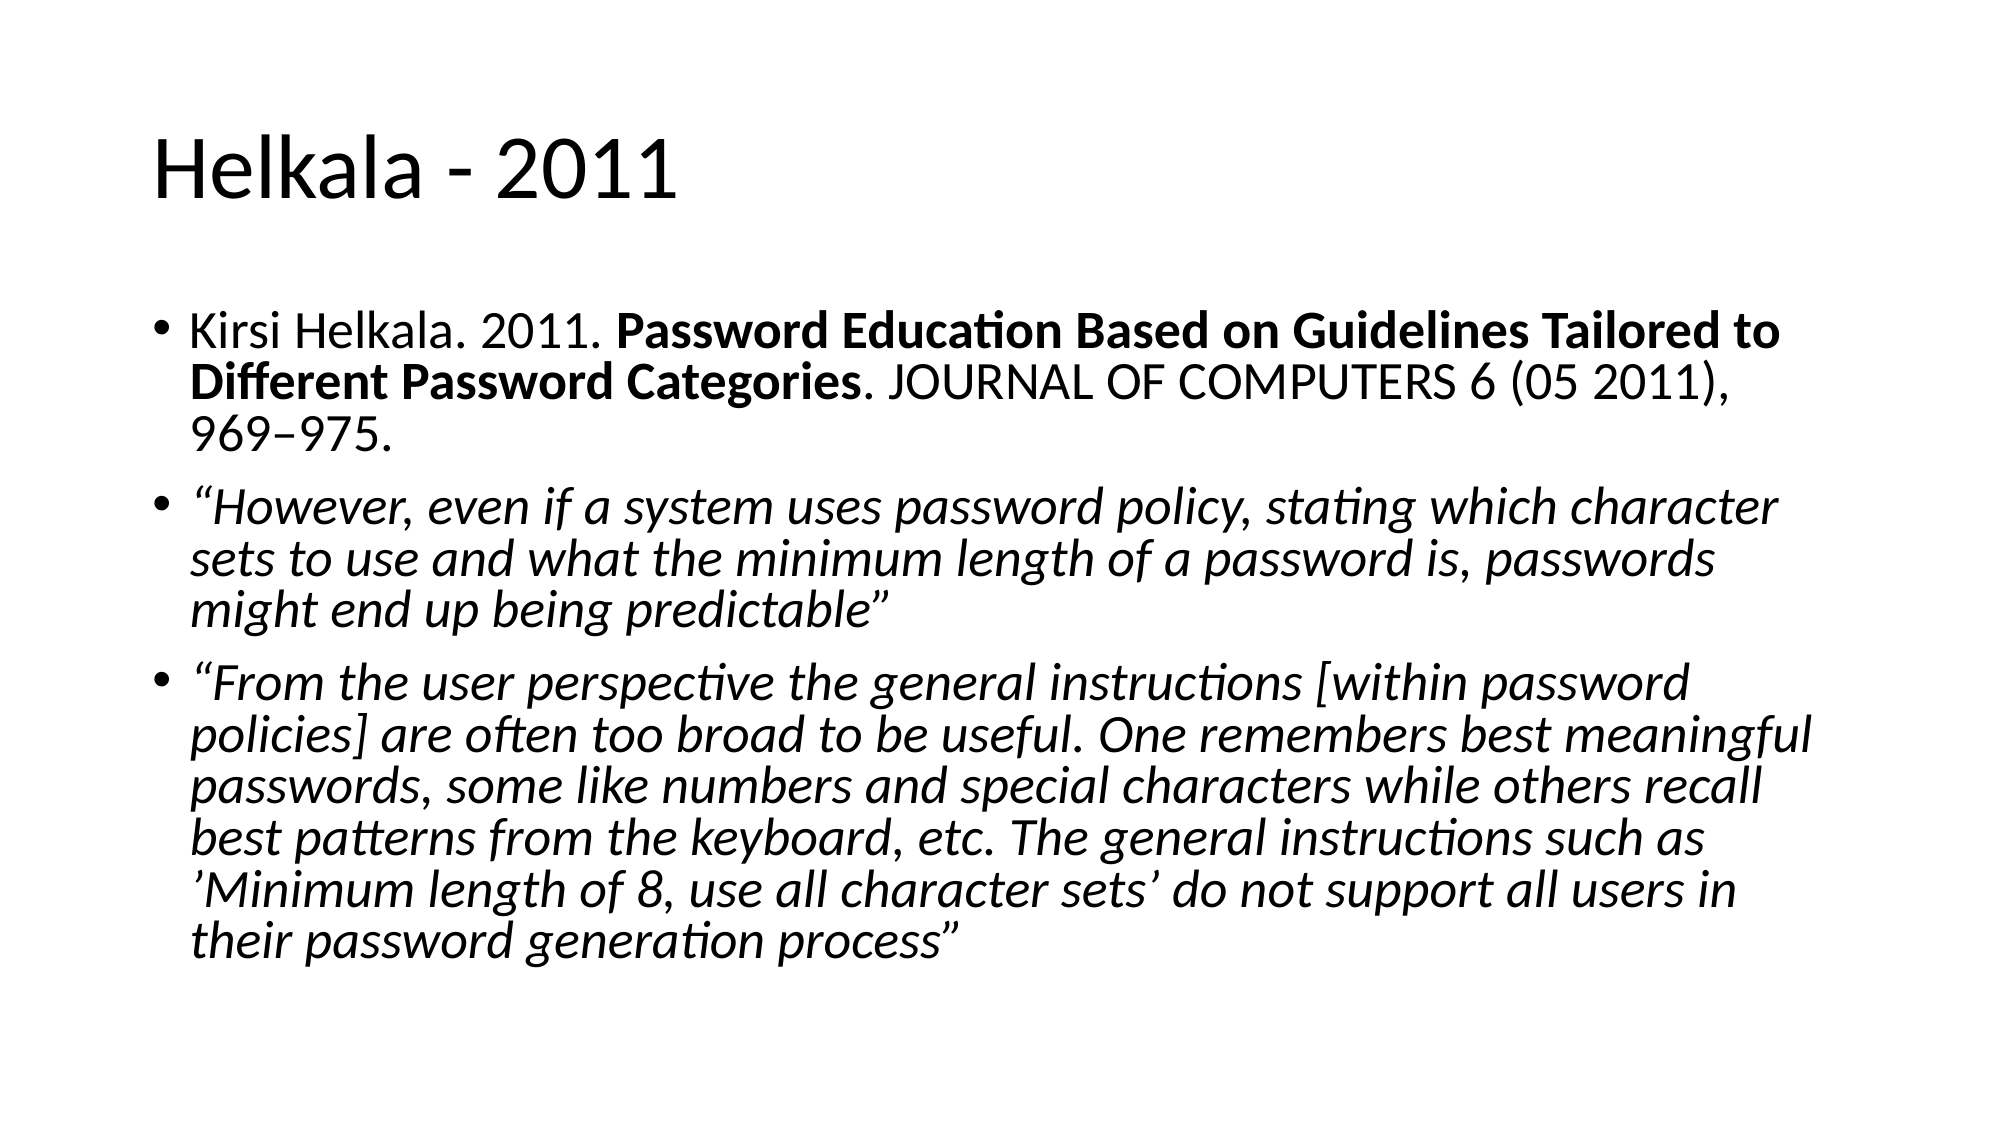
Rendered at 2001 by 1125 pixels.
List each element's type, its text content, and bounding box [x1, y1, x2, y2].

list Kirsi Helkala. 2011. Password Education Based on Guidelines Tailored to Different Password Categories. JOURNAL OF COMPUTERS 6 (05 2011), 969–975. “However, even if a system uses password policy, stating which character sets to use and what the minimum length of a password is, passwords might end up being predictable” “From the user perspective the general instructions [within password policies] are often too broad to be useful. One remembers best meaningful passwords, some like numbers and special characters while others recall best patterns from the keyboard, etc. The general instructions such as ’Minimum length of 8, use all character sets’ do not support all users in their password generation process” [137, 299, 1863, 1014]
title Helkala - 2011 [137, 59, 1863, 278]
